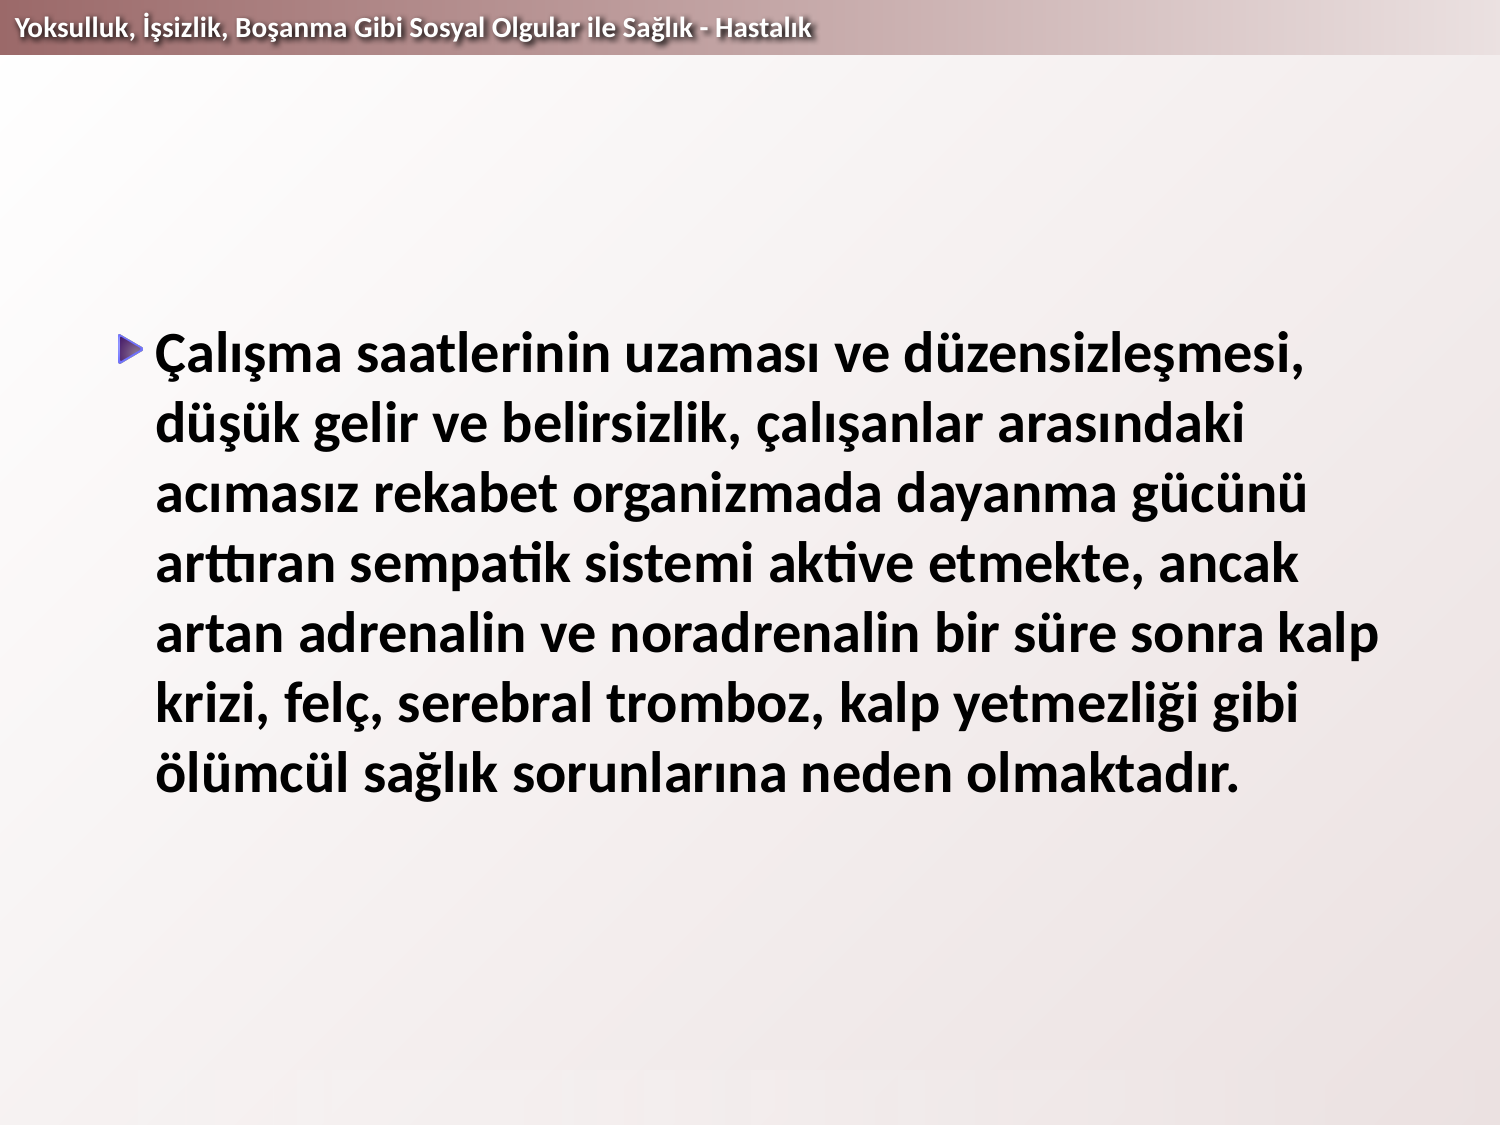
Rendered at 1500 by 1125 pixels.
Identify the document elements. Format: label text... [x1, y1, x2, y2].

list Çalışma saatlerinin uzaması ve düzensizleşmesi, düşük gelir ve belirsizlik, çalışanlar arasındaki acımasız rekabet organizmada dayanma gücünü arttıran sempatik sistemi aktive etmekte, ancak artan adrenalin ve noradrenalin bir süre sonra kalp krizi, felç, serebral tromboz, kalp yetmezliği gibi ölümcül sağlık sorunlarına neden olmaktadır. [103, 306, 1397, 819]
picture [118, 334, 143, 364]
